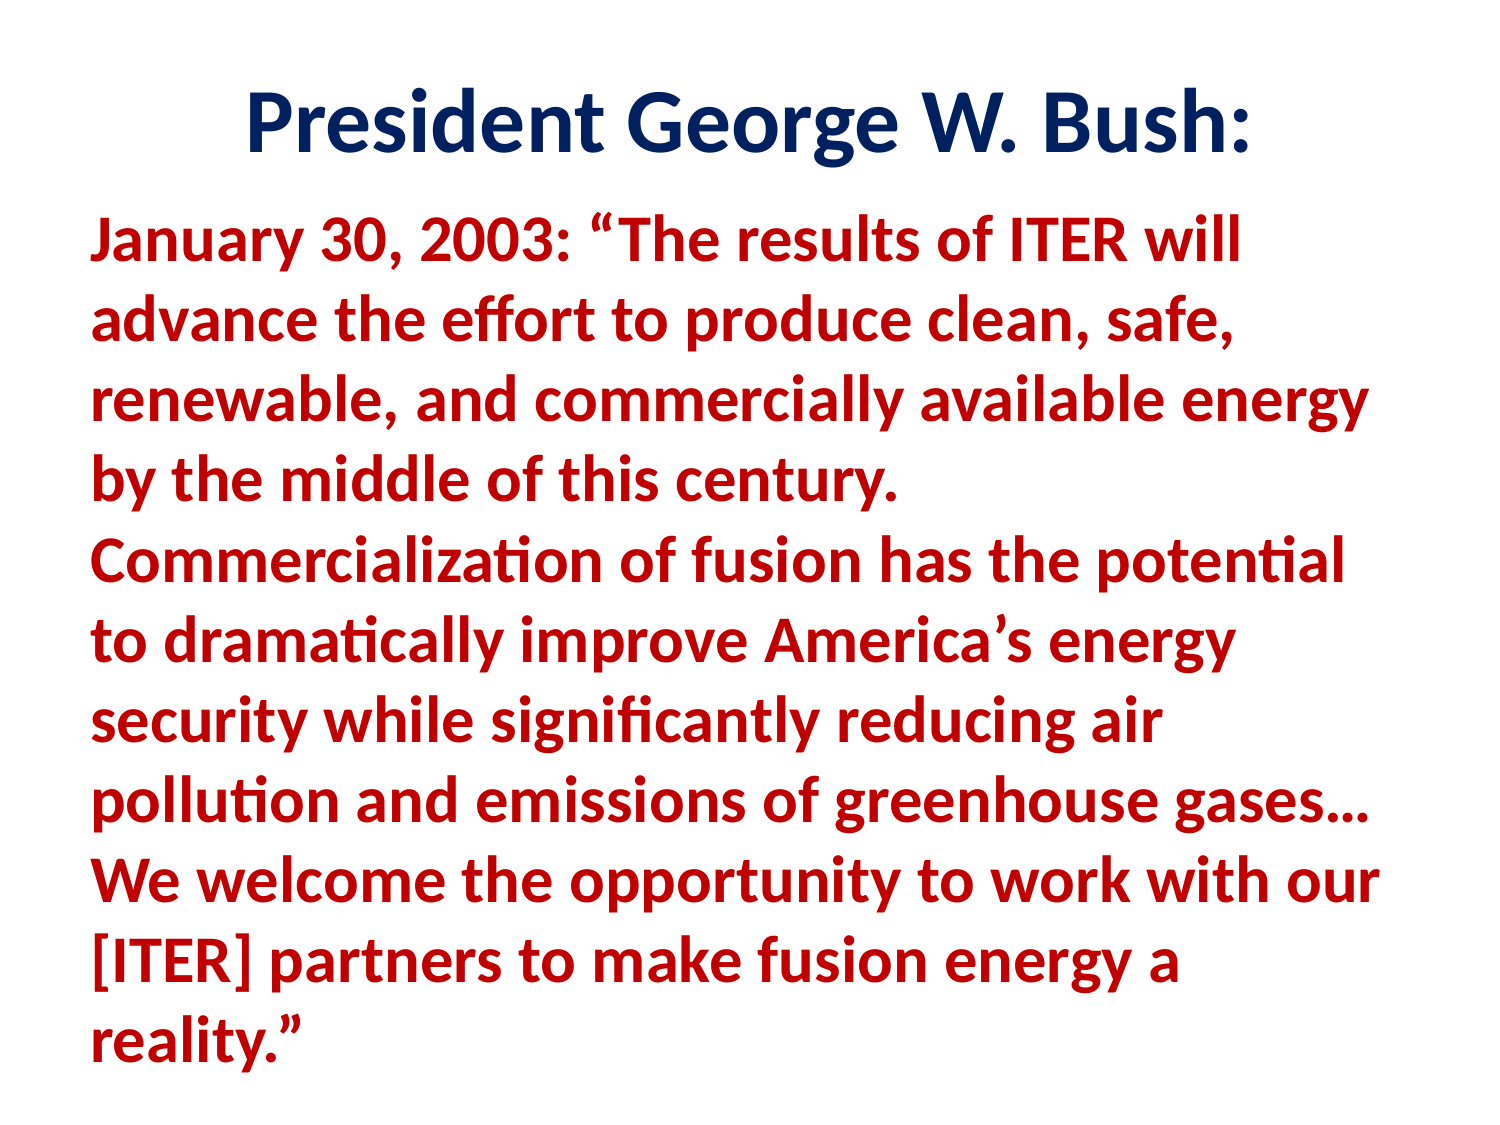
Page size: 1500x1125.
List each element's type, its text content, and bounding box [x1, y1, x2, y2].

title President George W. Bush: [75, 45, 1425, 187]
list January 30, 2003: “The results of ITER will advance the effort to produce clean, safe, renewable, and commercially available energy by the middle of this century. Commercialization of fusion has the potential to dramatically improve America’s energy security while significantly reducing air pollution and emissions of greenhouse gases…We welcome the opportunity to work with our [ITER] partners to make fusion energy a reality.” [75, 187, 1425, 1100]
